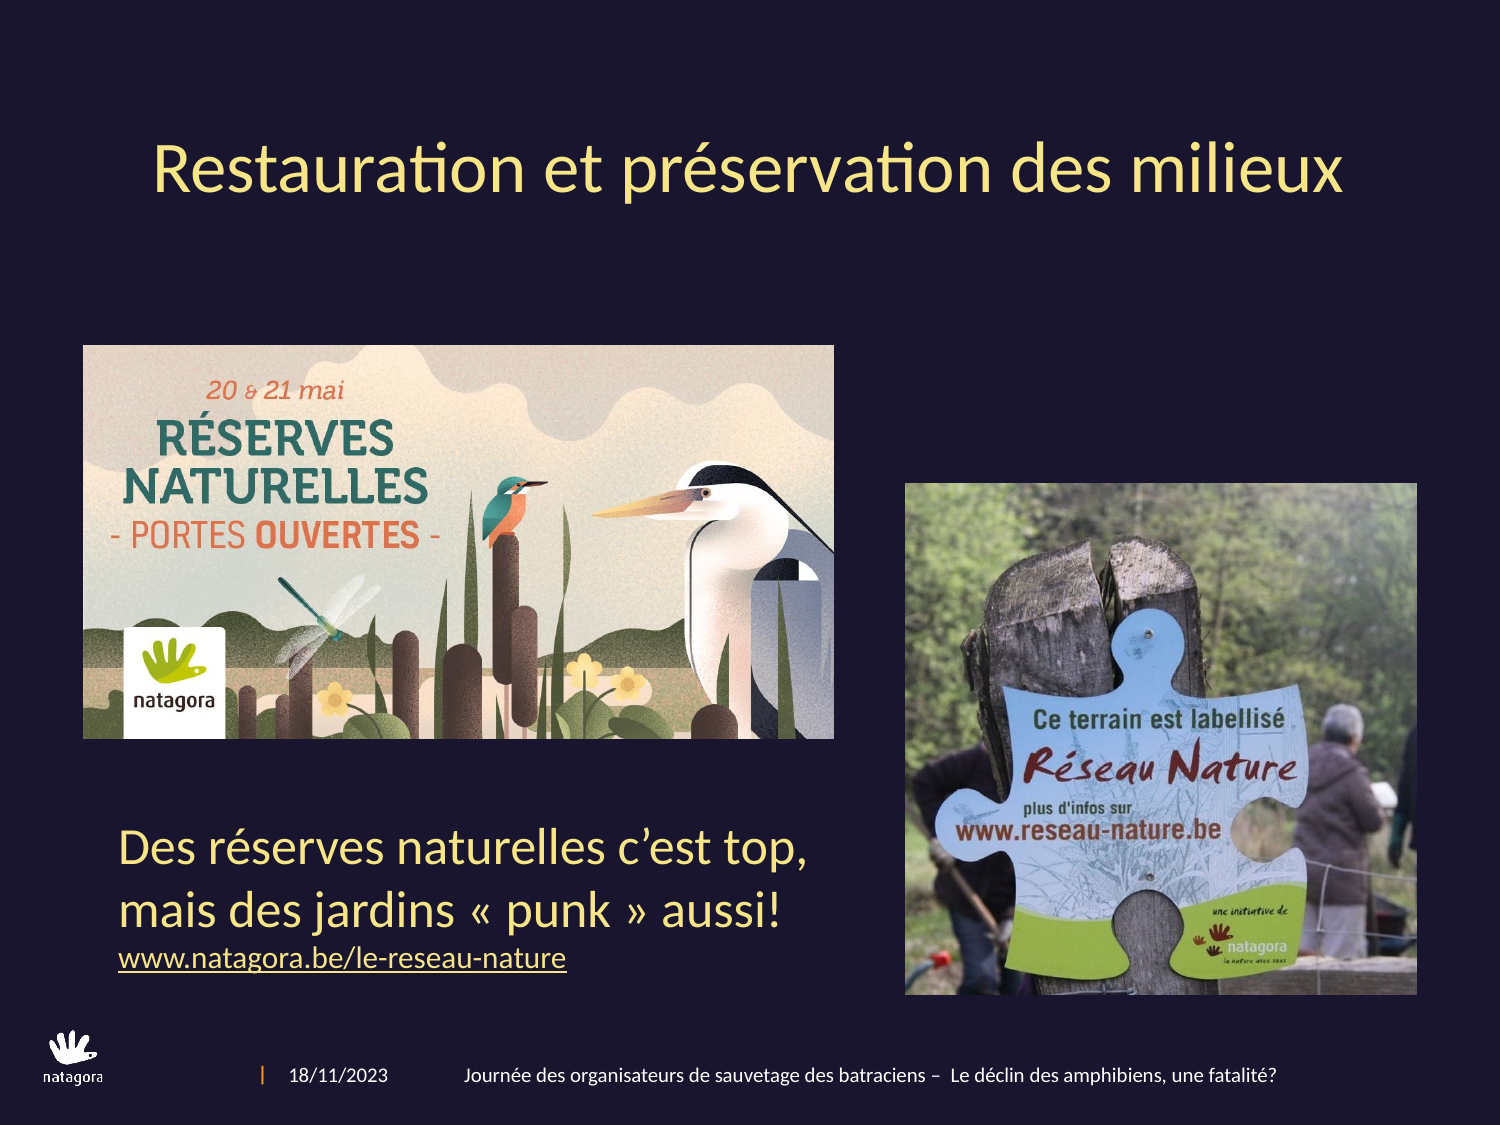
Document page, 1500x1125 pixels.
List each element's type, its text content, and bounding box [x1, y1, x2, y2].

picture [905, 483, 1417, 995]
picture [83, 344, 835, 740]
text_box Des réserves naturelles c’est top, mais des jardins « punk » aussi! www.natagora.be/le-reseau-nature [103, 805, 834, 983]
title Restauration et préservation des milieux [60, 0, 1437, 216]
text_box 18/11/2023 Journée des organisateurs de sauvetage des batraciens – Le déclin des amphibiens, une fatalité? [273, 1054, 1333, 1119]
picture [43, 1030, 103, 1088]
